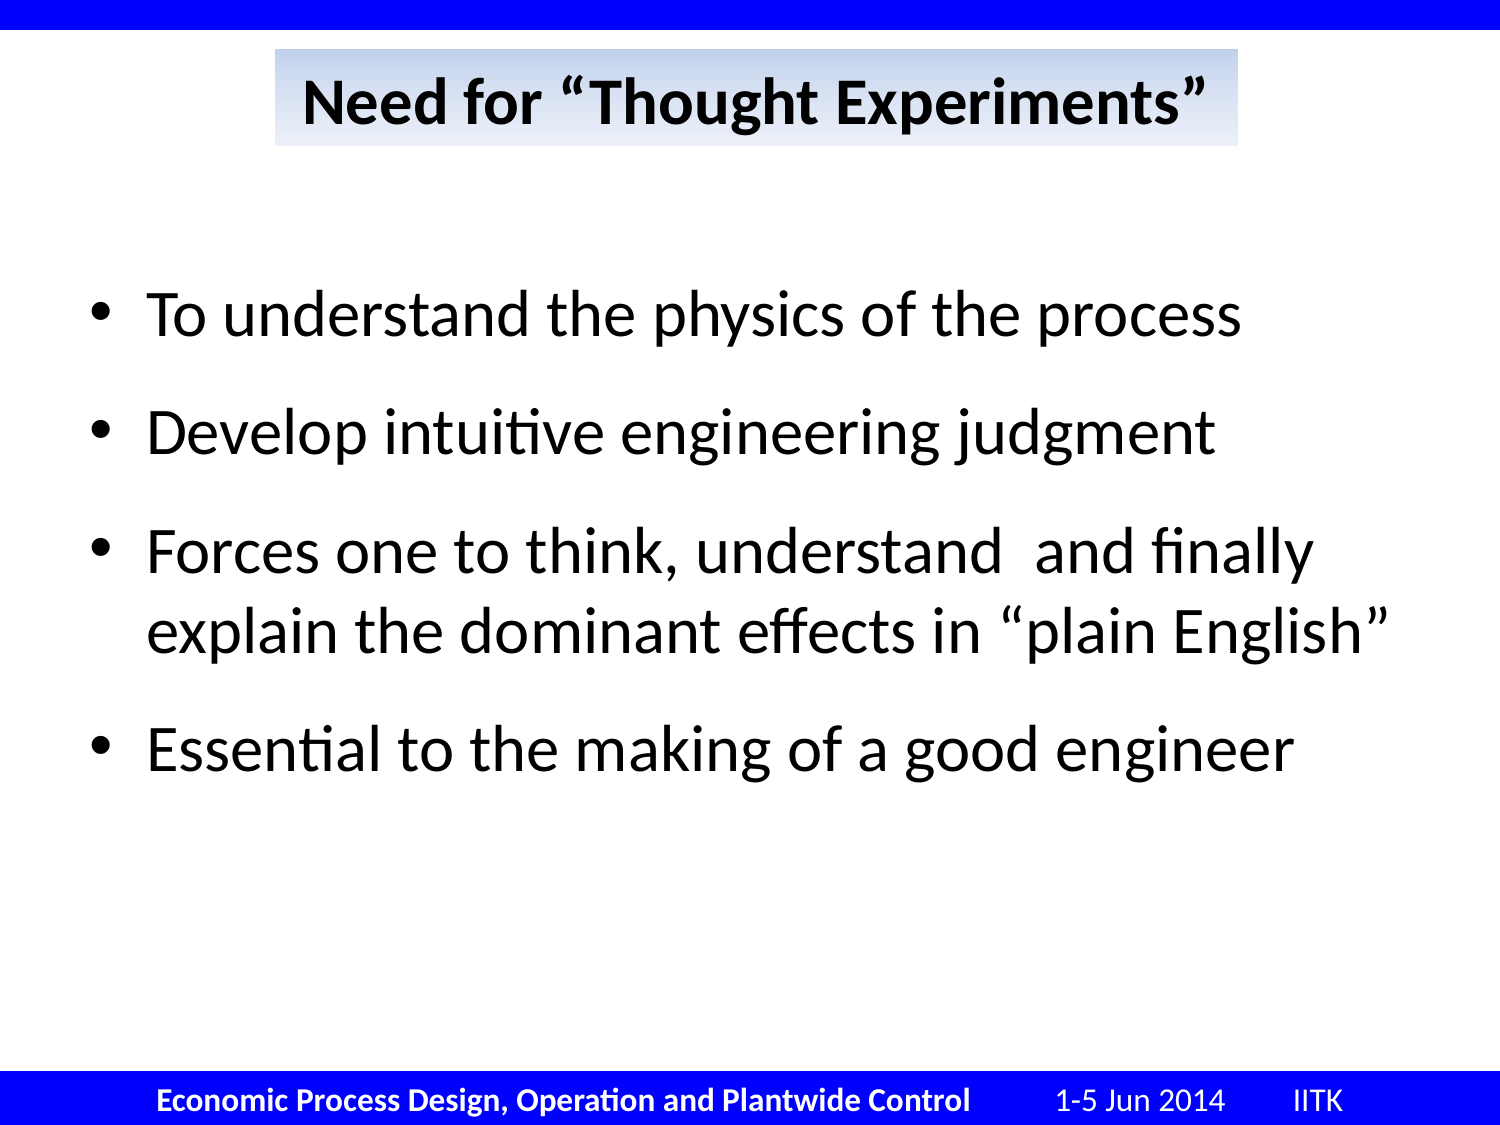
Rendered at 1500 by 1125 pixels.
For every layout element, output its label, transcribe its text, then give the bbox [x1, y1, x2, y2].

title Need for “Thought Experiments” [275, 50, 1238, 146]
list To understand the physics of the process Develop intuitive engineering judgment Forces one to think, understand and finally explain the dominant effects in “plain English” Essential to the making of a good engineer [75, 262, 1425, 1005]
